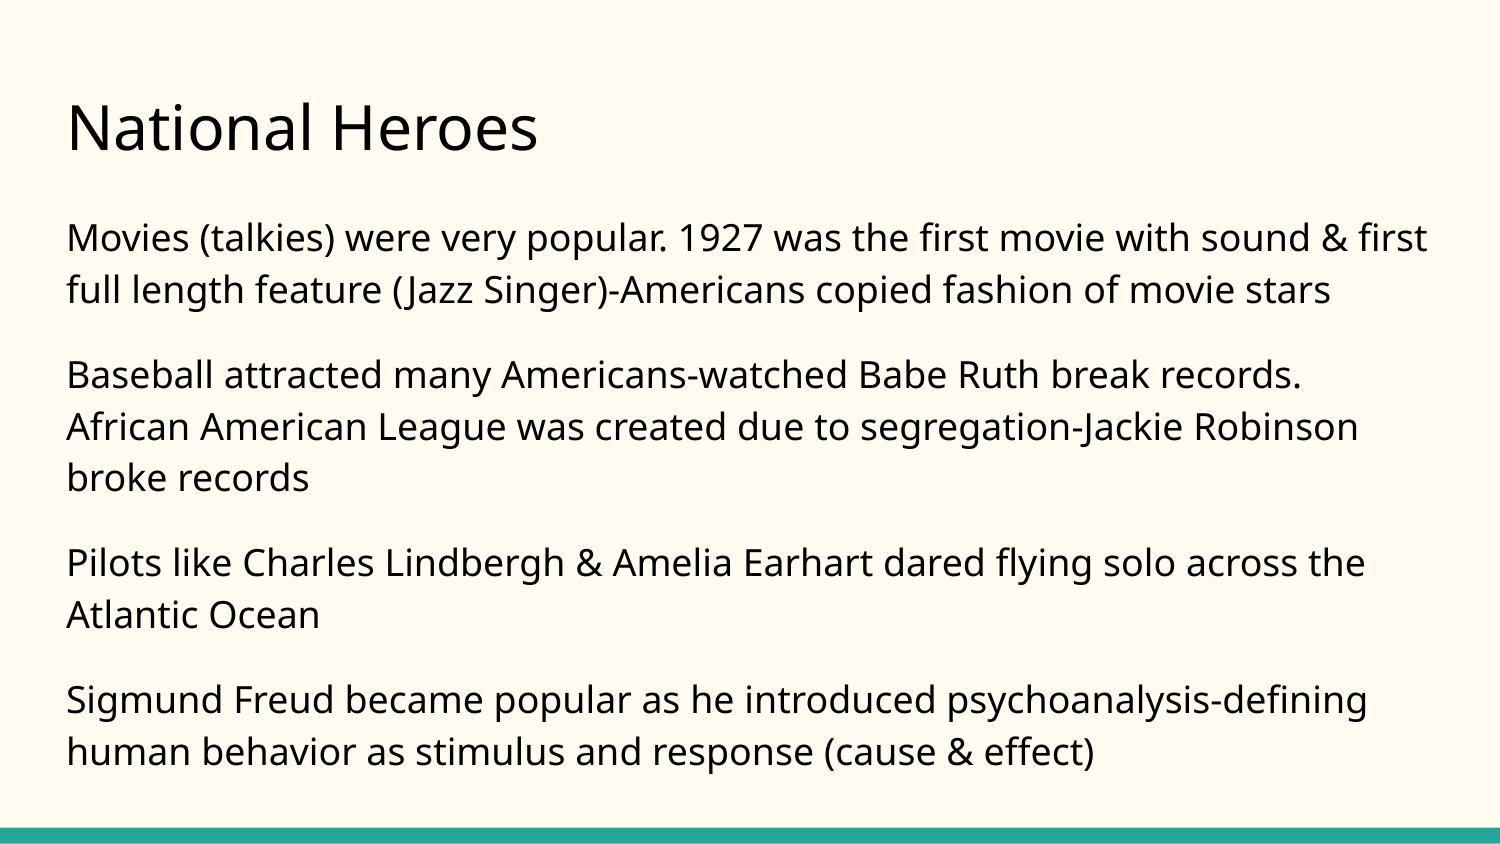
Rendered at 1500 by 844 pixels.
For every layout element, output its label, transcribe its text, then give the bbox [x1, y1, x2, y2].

title National Heroes [51, 72, 1449, 174]
list Movies (talkies) were very popular. 1927 was the first movie with sound & first full length feature (Jazz Singer)-Americans copied fashion of movie stars Baseball attracted many Americans-watched Babe Ruth break records. African American League was created due to segregation-Jackie Robinson broke records Pilots like Charles Lindbergh & Amelia Earhart dared flying solo across the Atlantic Ocean Sigmund Freud became popular as he introduced psychoanalysis-defining human behavior as stimulus and response (cause & effect) [51, 192, 1449, 750]
